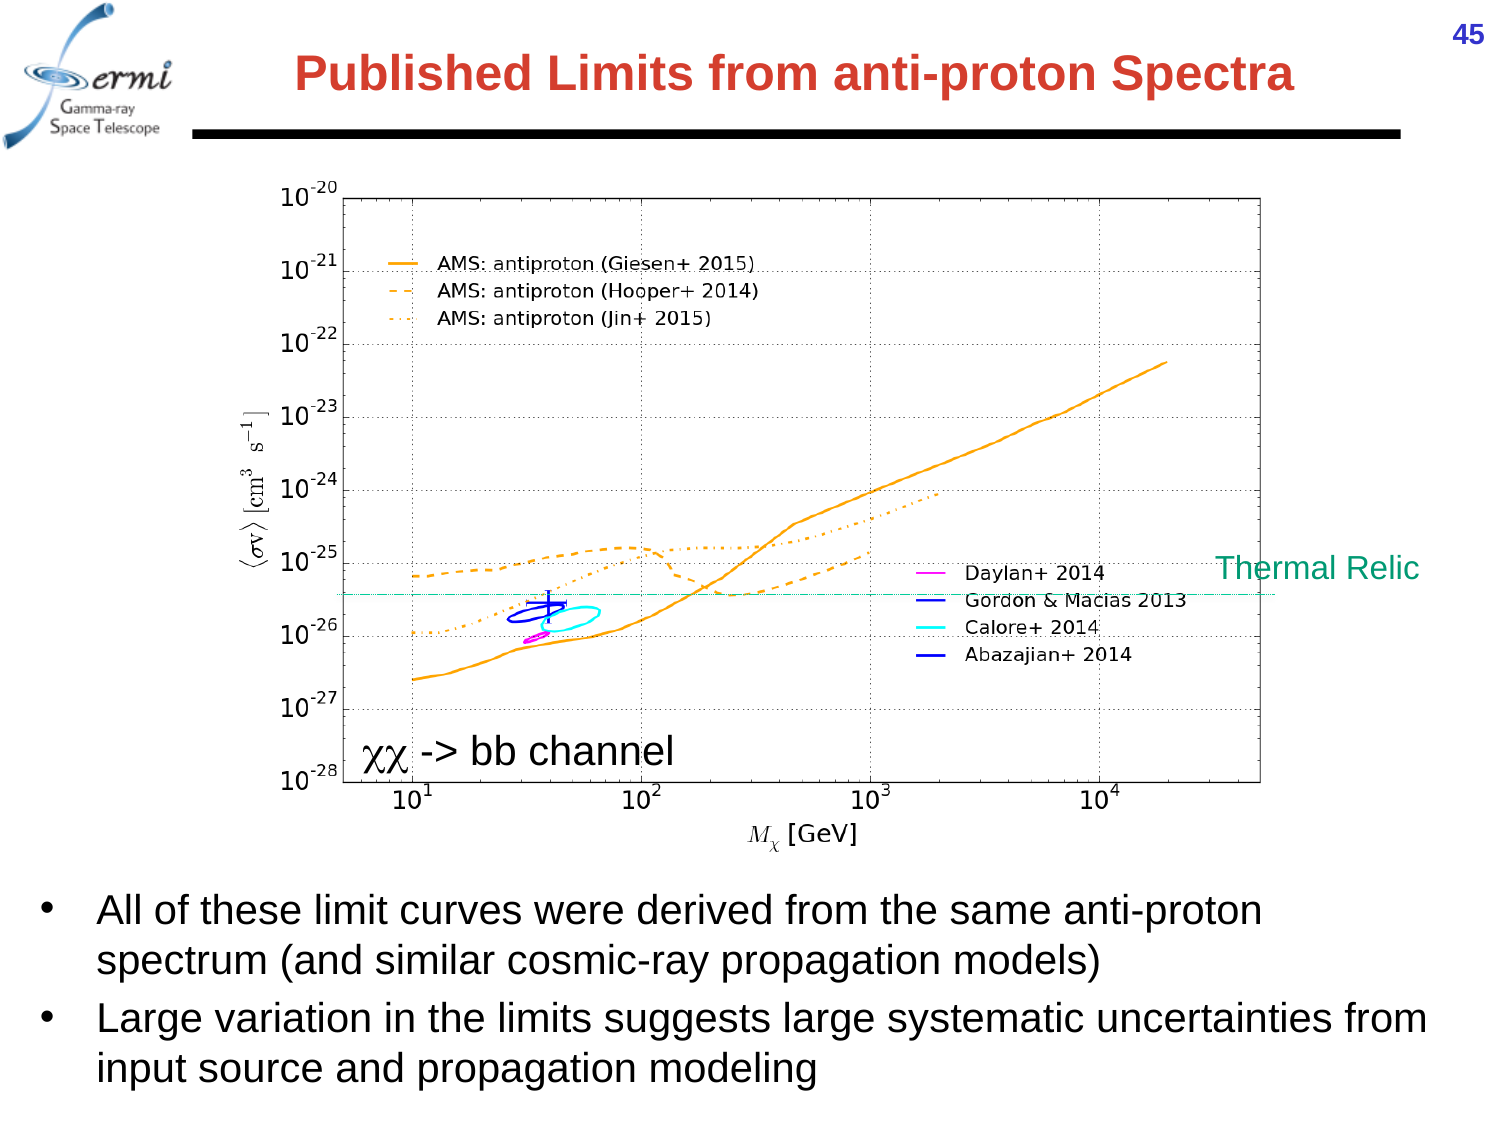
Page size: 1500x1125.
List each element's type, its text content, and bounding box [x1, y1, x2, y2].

slide_number 45 [1413, 16, 1500, 50]
list All of these limit curves were derived from the same anti-proton spectrum (and similar cosmic-ray propagation models) Large variation in the limits suggests large systematic uncertainties from input source and propagation modeling [24, 875, 1450, 1100]
picture [0, 0, 174, 153]
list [222, 162, 1276, 876]
title Published Limits from anti-proton Spectra [185, 16, 1405, 125]
text_box Thermal Relic [1280, 538, 1436, 594]
